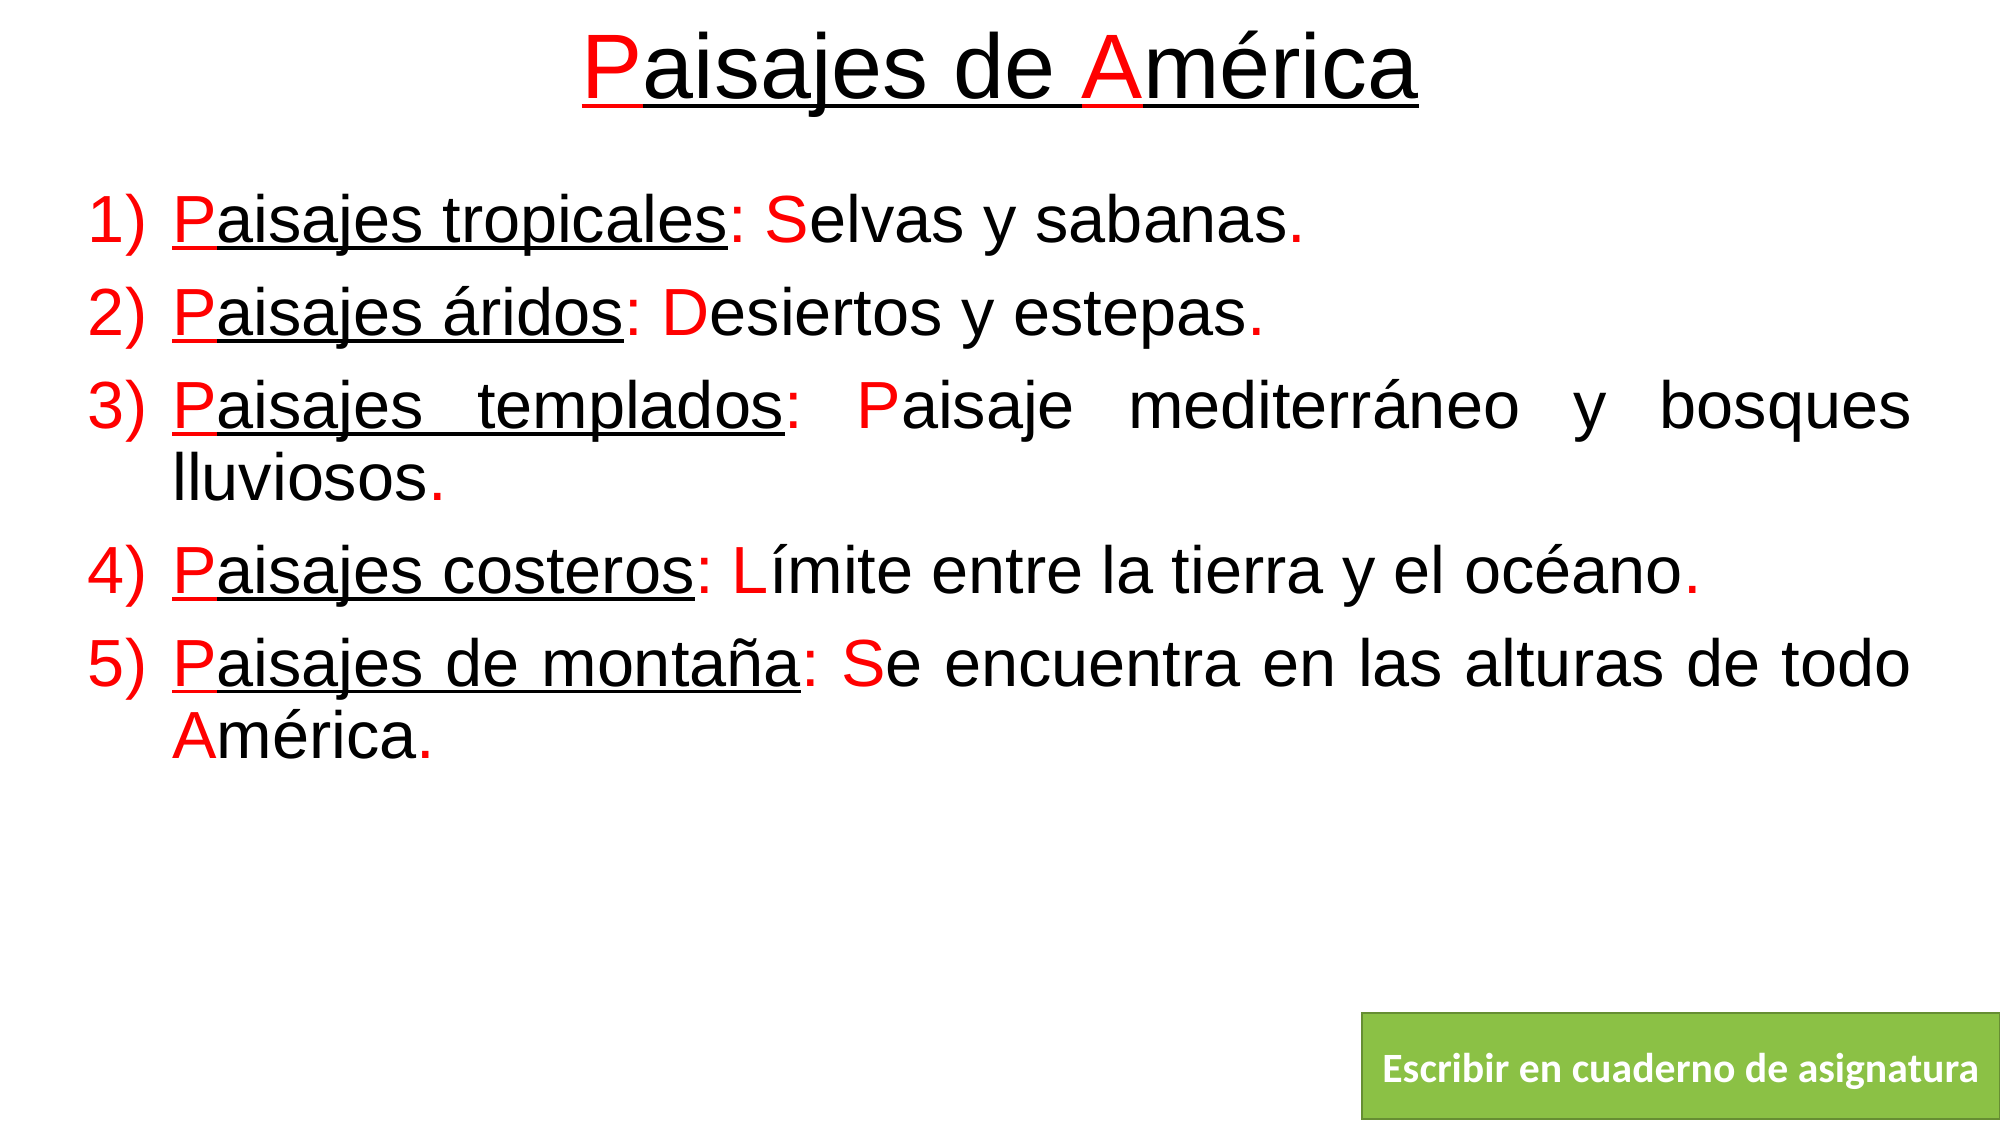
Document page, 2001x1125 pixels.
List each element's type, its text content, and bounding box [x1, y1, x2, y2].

text_box Escribir en cuaderno de asignatura [1361, 1012, 2000, 1120]
list Paisajes tropicales: Selvas y sabanas. Paisajes áridos: Desiertos y estepas. Paisajes templados: Paisaje mediterráneo y bosques lluviosos. Paisajes costeros: Límite entre la tierra y el océano. Paisajes de montaña: Se encuentra en las alturas de todo América. [72, 177, 1928, 988]
title Paisajes de América [137, 0, 1863, 177]
